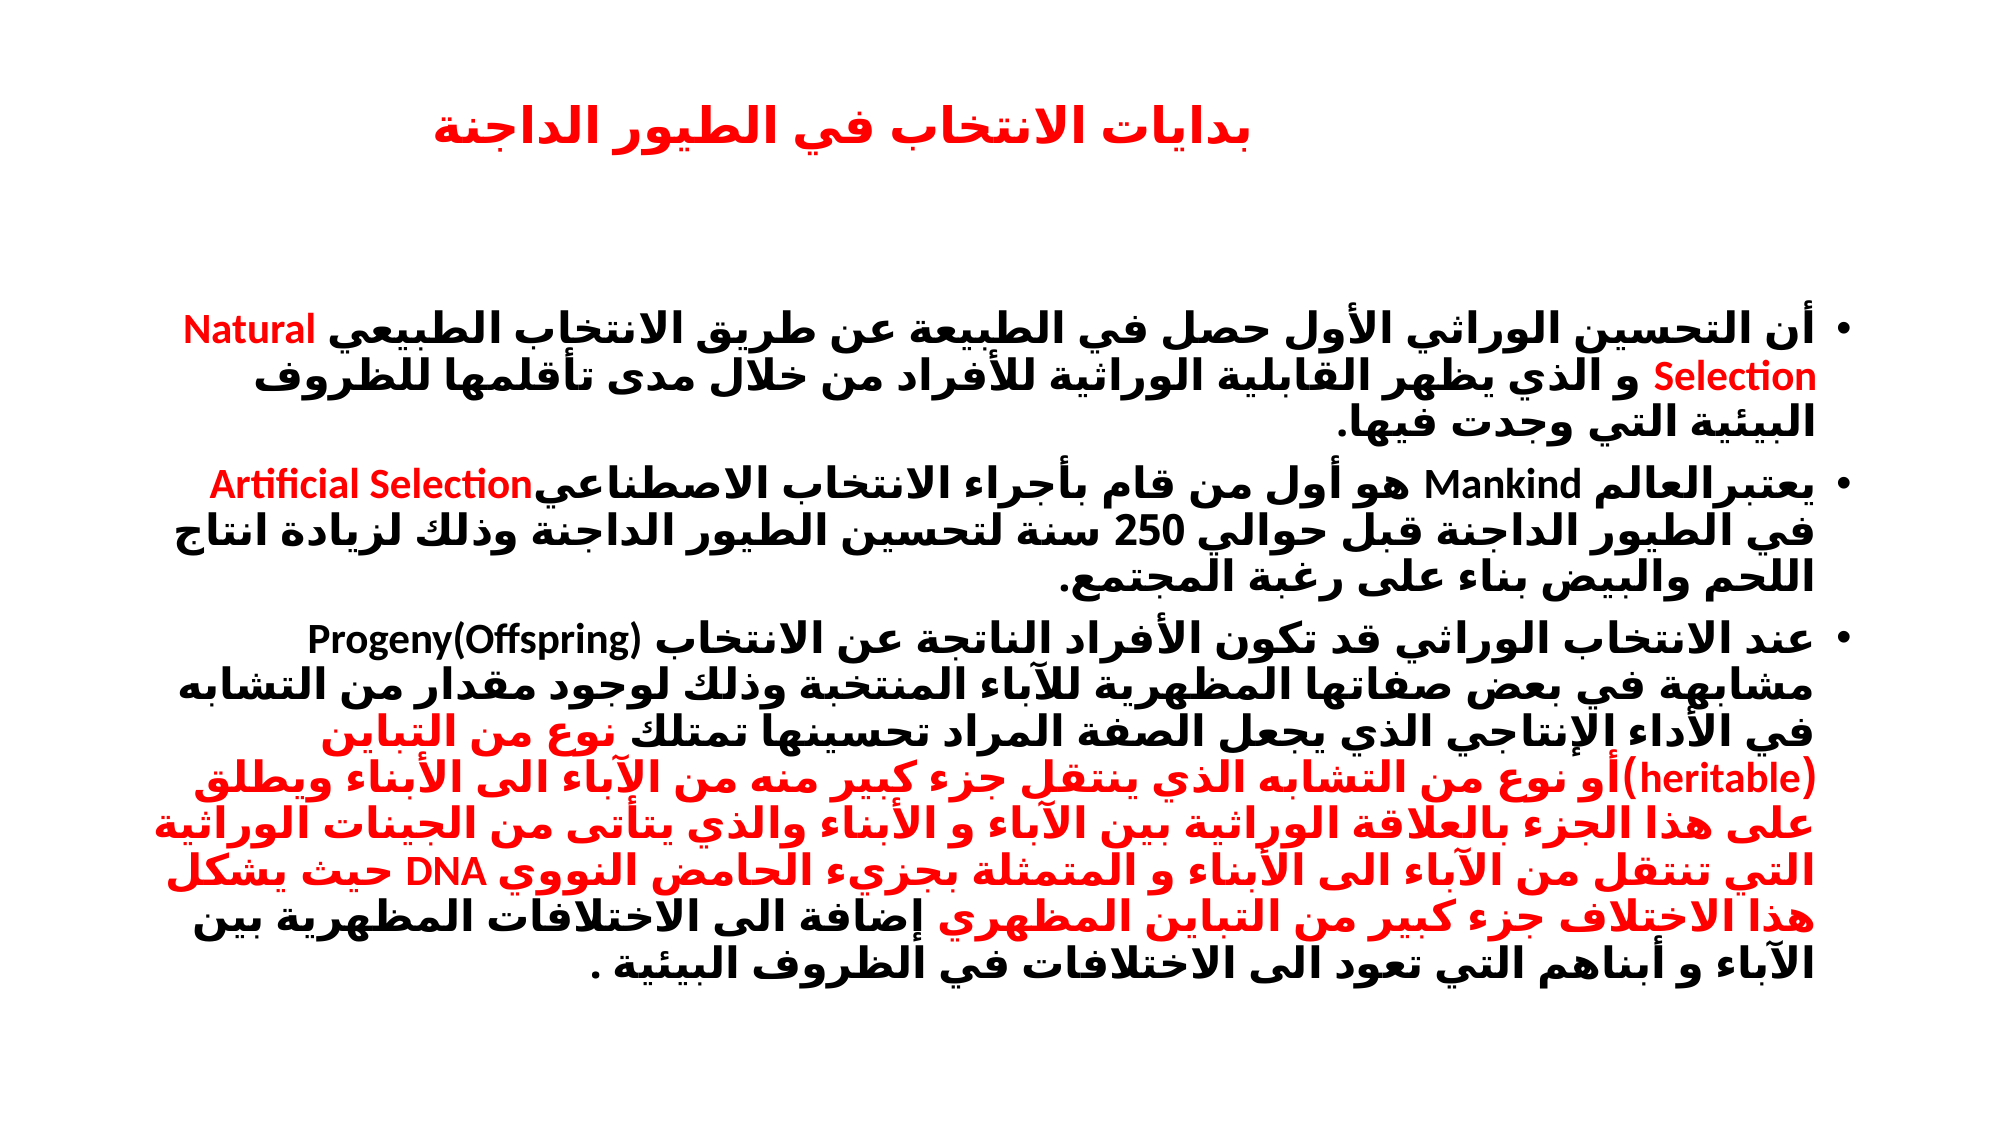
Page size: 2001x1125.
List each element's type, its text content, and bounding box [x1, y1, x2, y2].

list أن التحسين الوراثي الأول حصل في الطبيعة عن طريق الانتخاب الطبيعي Natural Selection و الذي يظهر القابلية الوراثية للأفراد من خلال مدى تأقلمها للظروف البيئية التي وجدت فيها. يعتبرالعالم Mankind هو أول من قام بأجراء الانتخاب الاصطناعيArtificial Selection في الطيور الداجنة قبل حوالي 250 سنة لتحسين الطيور الداجنة وذلك لزيادة انتاج اللحم والبيض بناء على رغبة المجتمع. عند الانتخاب الوراثي قد تكون الأفراد الناتجة عن الانتخاب Progeny(Offspring) مشابهة في بعض صفاتها المظهرية للآباء المنتخبة وذلك لوجود مقدار من التشابه في الأداء الإنتاجي الذي يجعل الصفة المراد تحسينها تمتلك نوع من التباين (heritable)أو نوع من التشابه الذي ينتقل جزء كبير منه من الآباء الى الأبناء ويطلق على هذا الجزء بالعلاقة الوراثية بين الآباء و الأبناء والذي يتأتى من الجينات الوراثية التي تنتقل من الآباء الى الأبناء و المتمثلة بجزيء الحامض النووي DNA حيث يشكل هذا الاختلاف جزء كبير من التباين المظهري إضافة الى الاختلافات المظهرية بين الآباء و أبناهم التي تعود الى الاختلافات في الظروف البيئية . [137, 299, 1863, 1014]
title بدايات الانتخاب في الطيور الداجنة [137, 59, 1863, 278]
